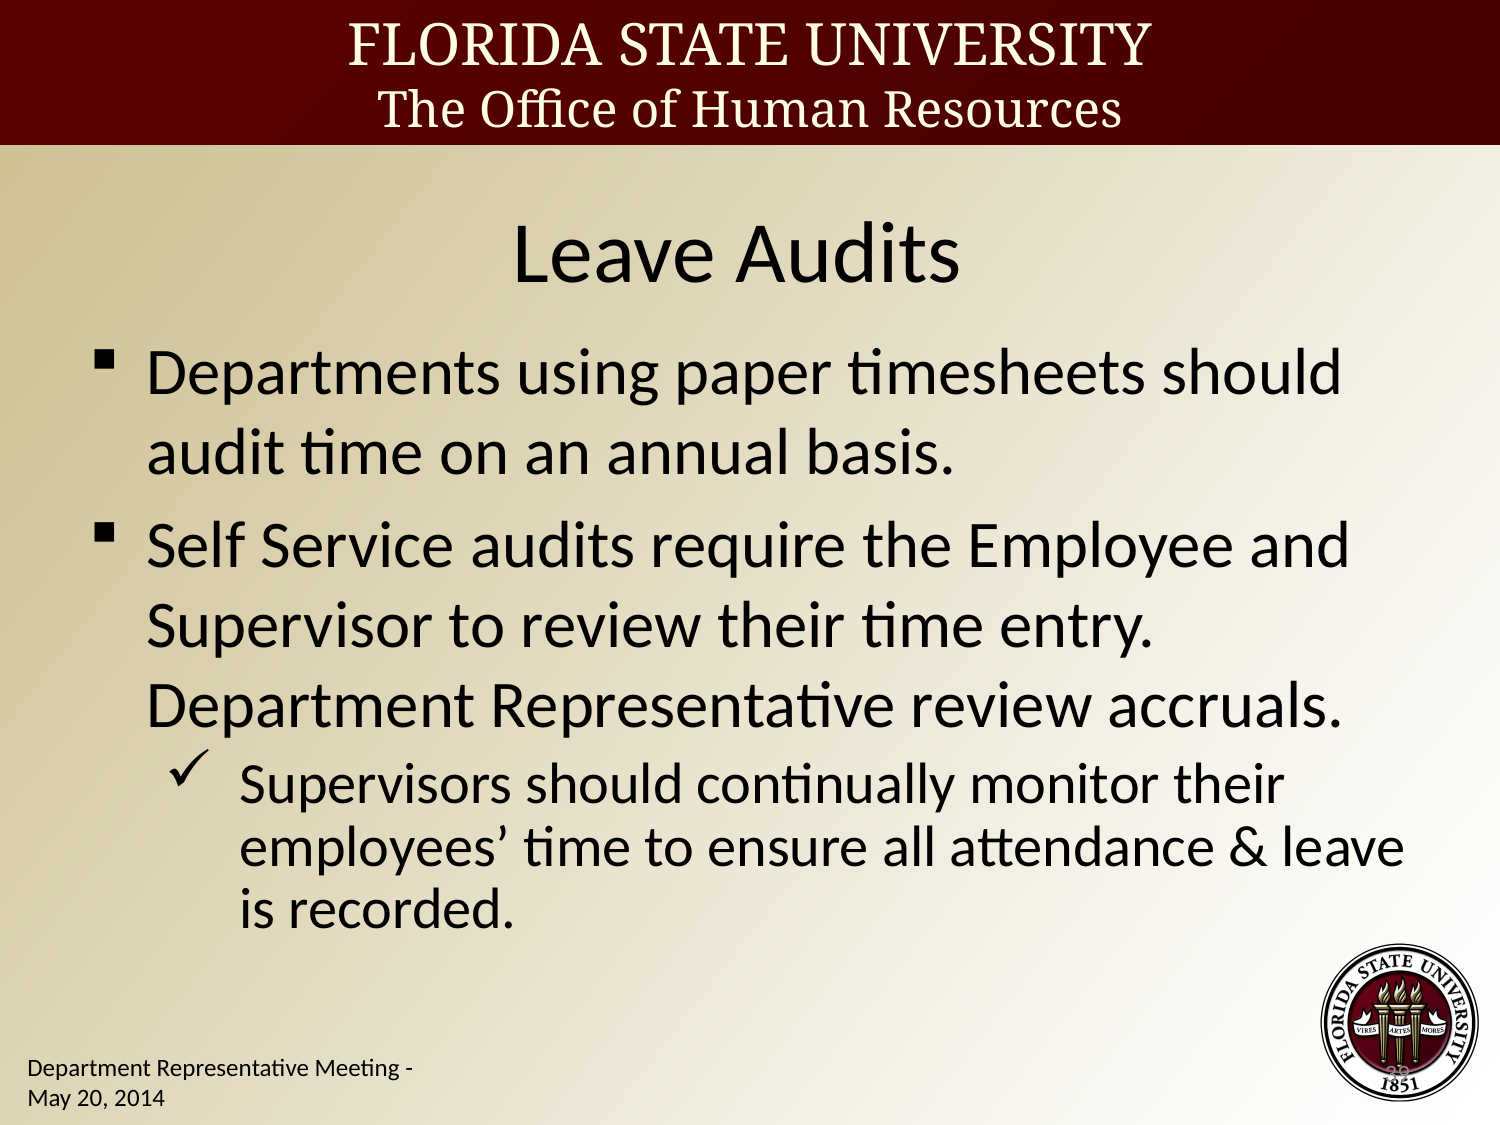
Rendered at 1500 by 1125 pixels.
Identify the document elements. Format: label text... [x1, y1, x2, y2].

text_box Leave Audits [62, 187, 1413, 338]
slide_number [12, 1043, 438, 1104]
text_box Departments using paper timesheets should audit time on an annual basis. Self Service audits require the Employee and Supervisor to review their time entry. Department Representative review accruals. Supervisors should continually monitor their employees’ time to ensure all attendance & leave is recorded. [74, 320, 1425, 1025]
picture [0, 145, 1500, 1125]
slide_number 39 [1074, 1042, 1425, 1103]
